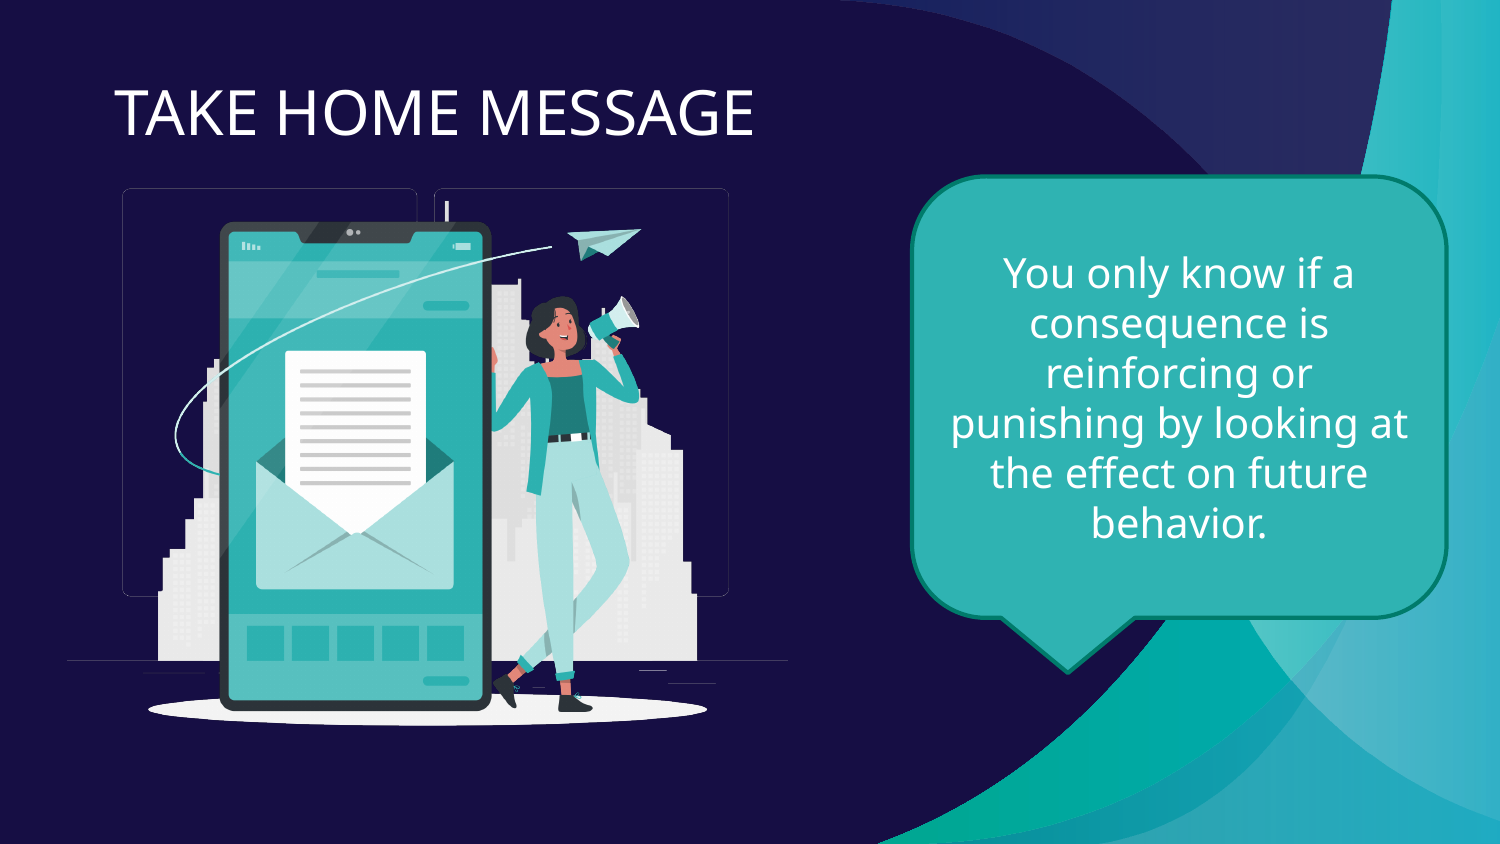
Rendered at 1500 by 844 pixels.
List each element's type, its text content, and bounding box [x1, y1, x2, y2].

picture [67, 109, 789, 830]
text_box You only know if a consequence is reinforcing or punishing by looking at the effect on future behavior. [909, 174, 1449, 675]
title TAKE HOME MESSAGE [100, 57, 1254, 162]
